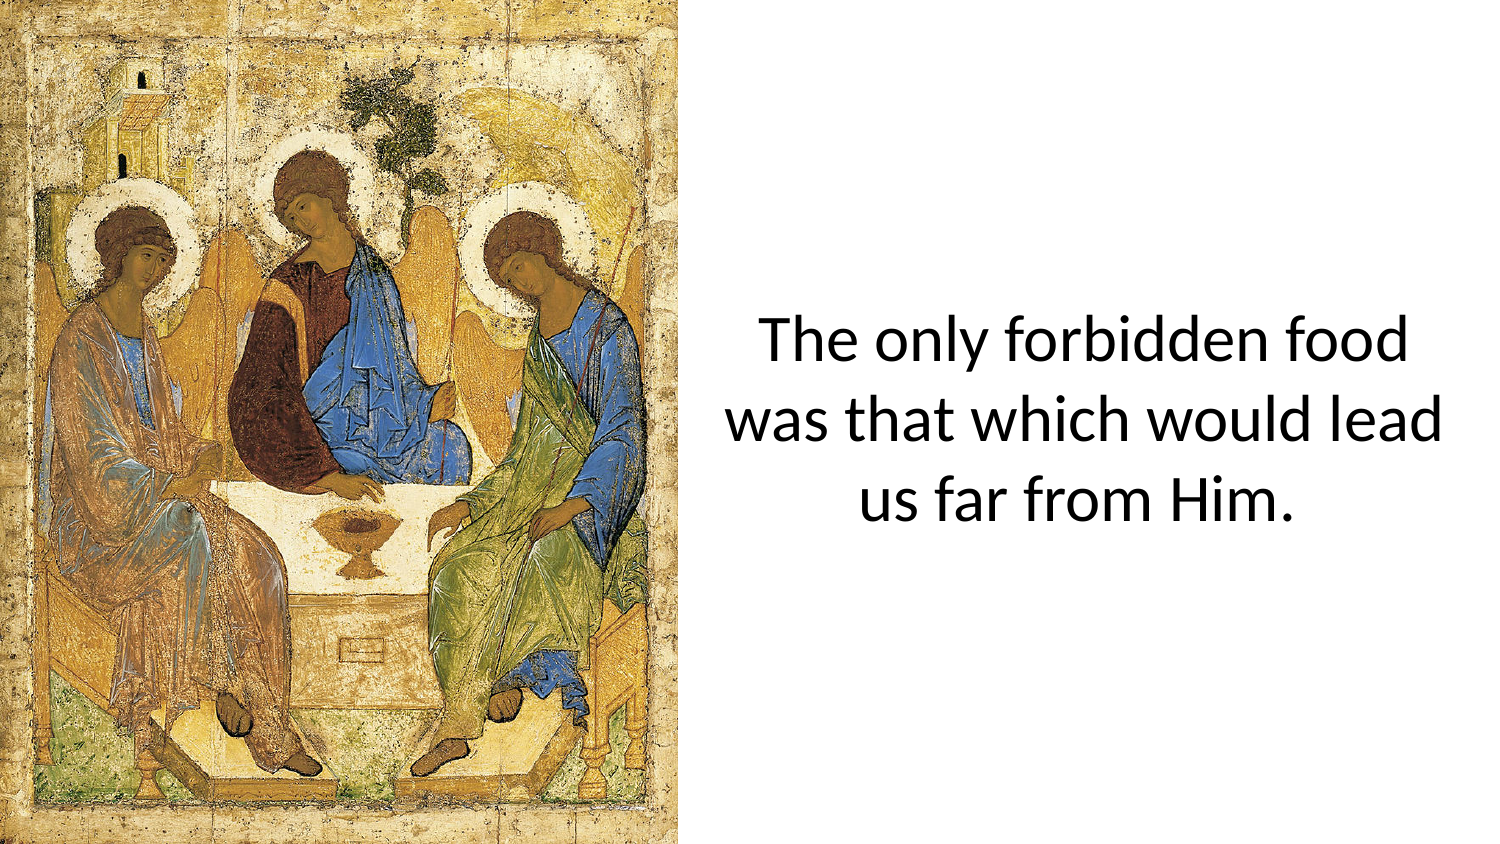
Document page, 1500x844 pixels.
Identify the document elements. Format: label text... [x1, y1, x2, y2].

text_box The only forbidden food was that which would lead us far from Him. [709, 127, 1461, 543]
picture [0, 0, 678, 844]
